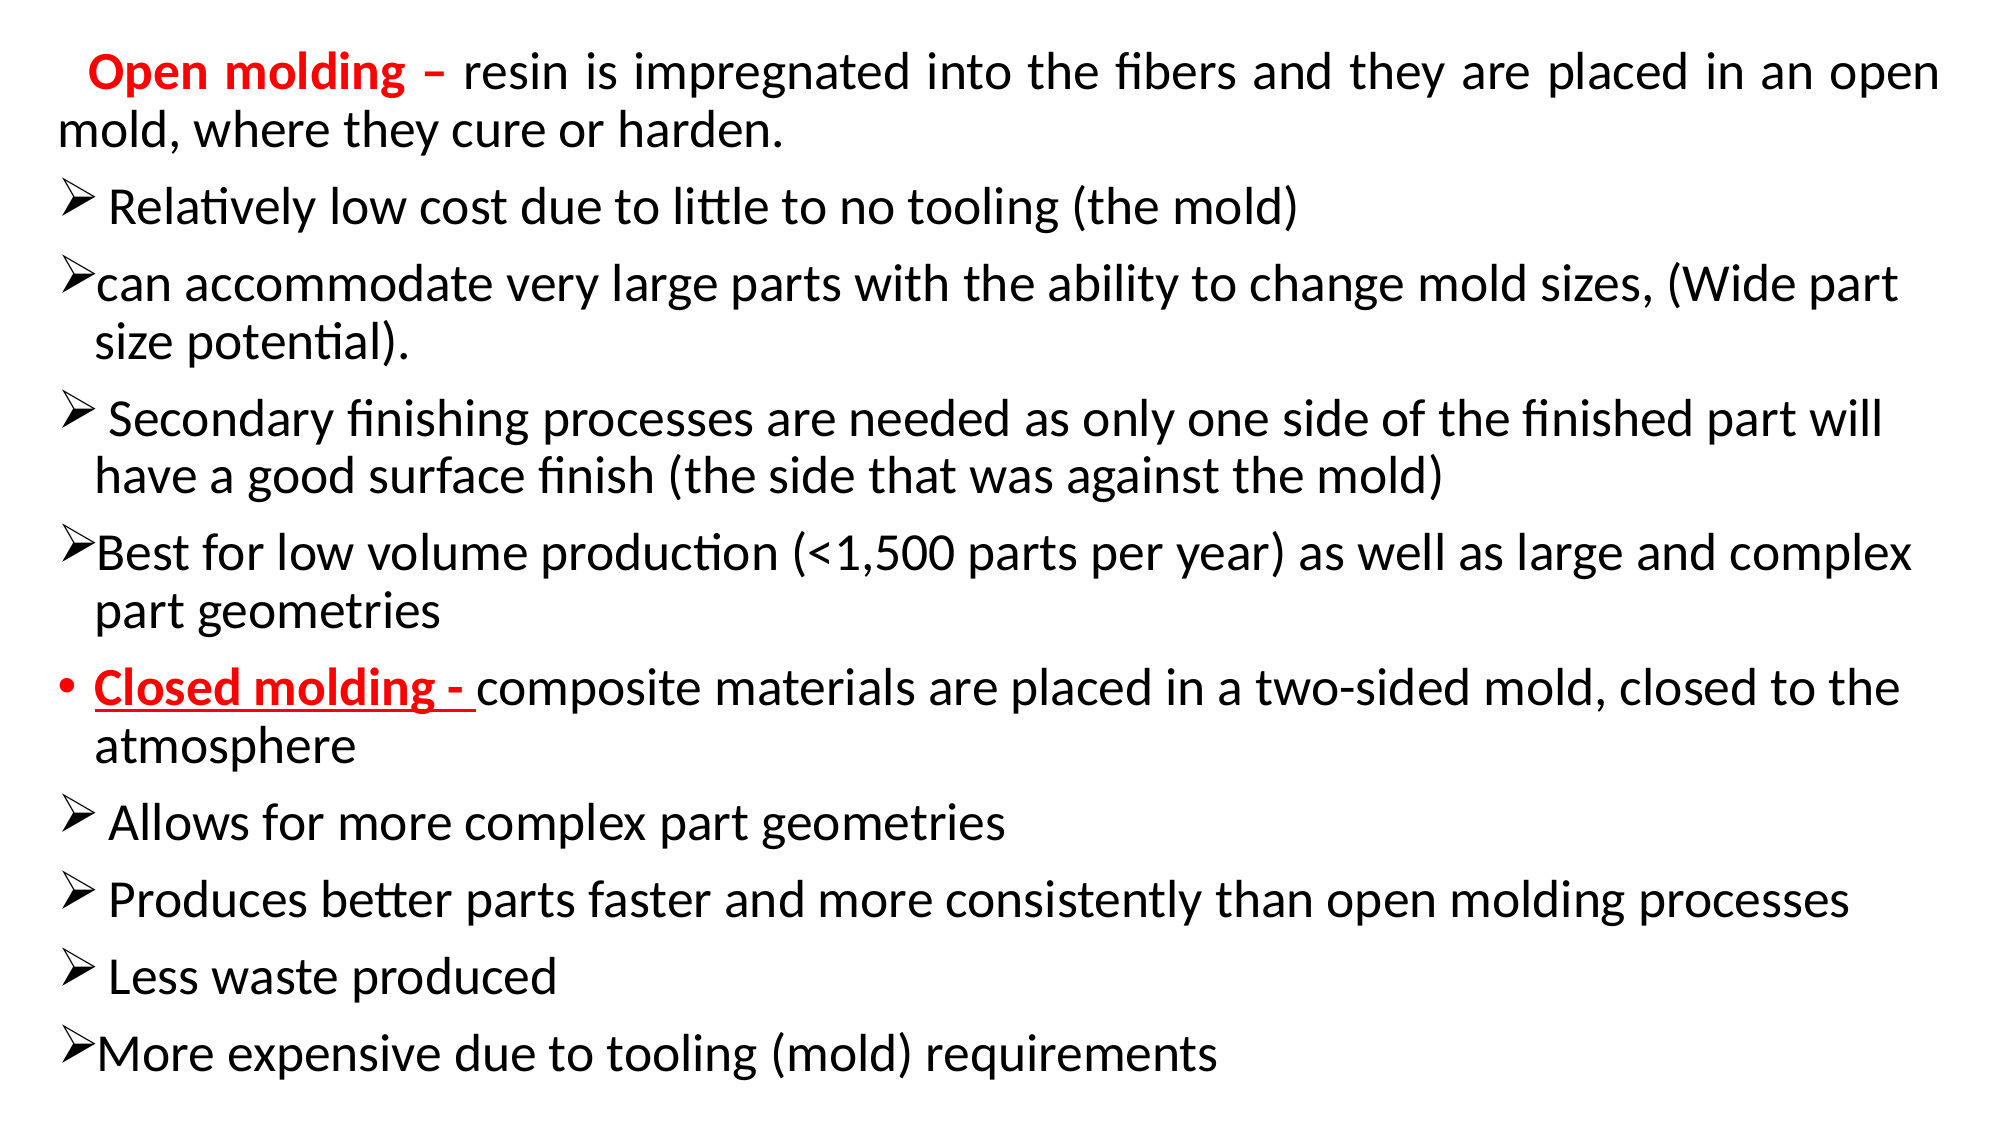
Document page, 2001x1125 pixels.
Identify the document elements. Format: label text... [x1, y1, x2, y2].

list Open molding – resin is impregnated into the fibers and they are placed in an open mold, where they cure or harden. Relatively low cost due to little to no tooling (the mold) can accommodate very large parts with the ability to change mold sizes, (Wide part size potential). Secondary finishing processes are needed as only one side of the finished part will have a good surface finish (the side that was against the mold) Best for low volume production (<1,500 parts per year) as well as large and complex part geometries Closed molding - composite materials are placed in a two-sided mold, closed to the atmosphere Allows for more complex part geometries Produces better parts faster and more consistently than open molding processes Less waste produced More expensive due to tooling (mold) requirements [42, 35, 1957, 1098]
